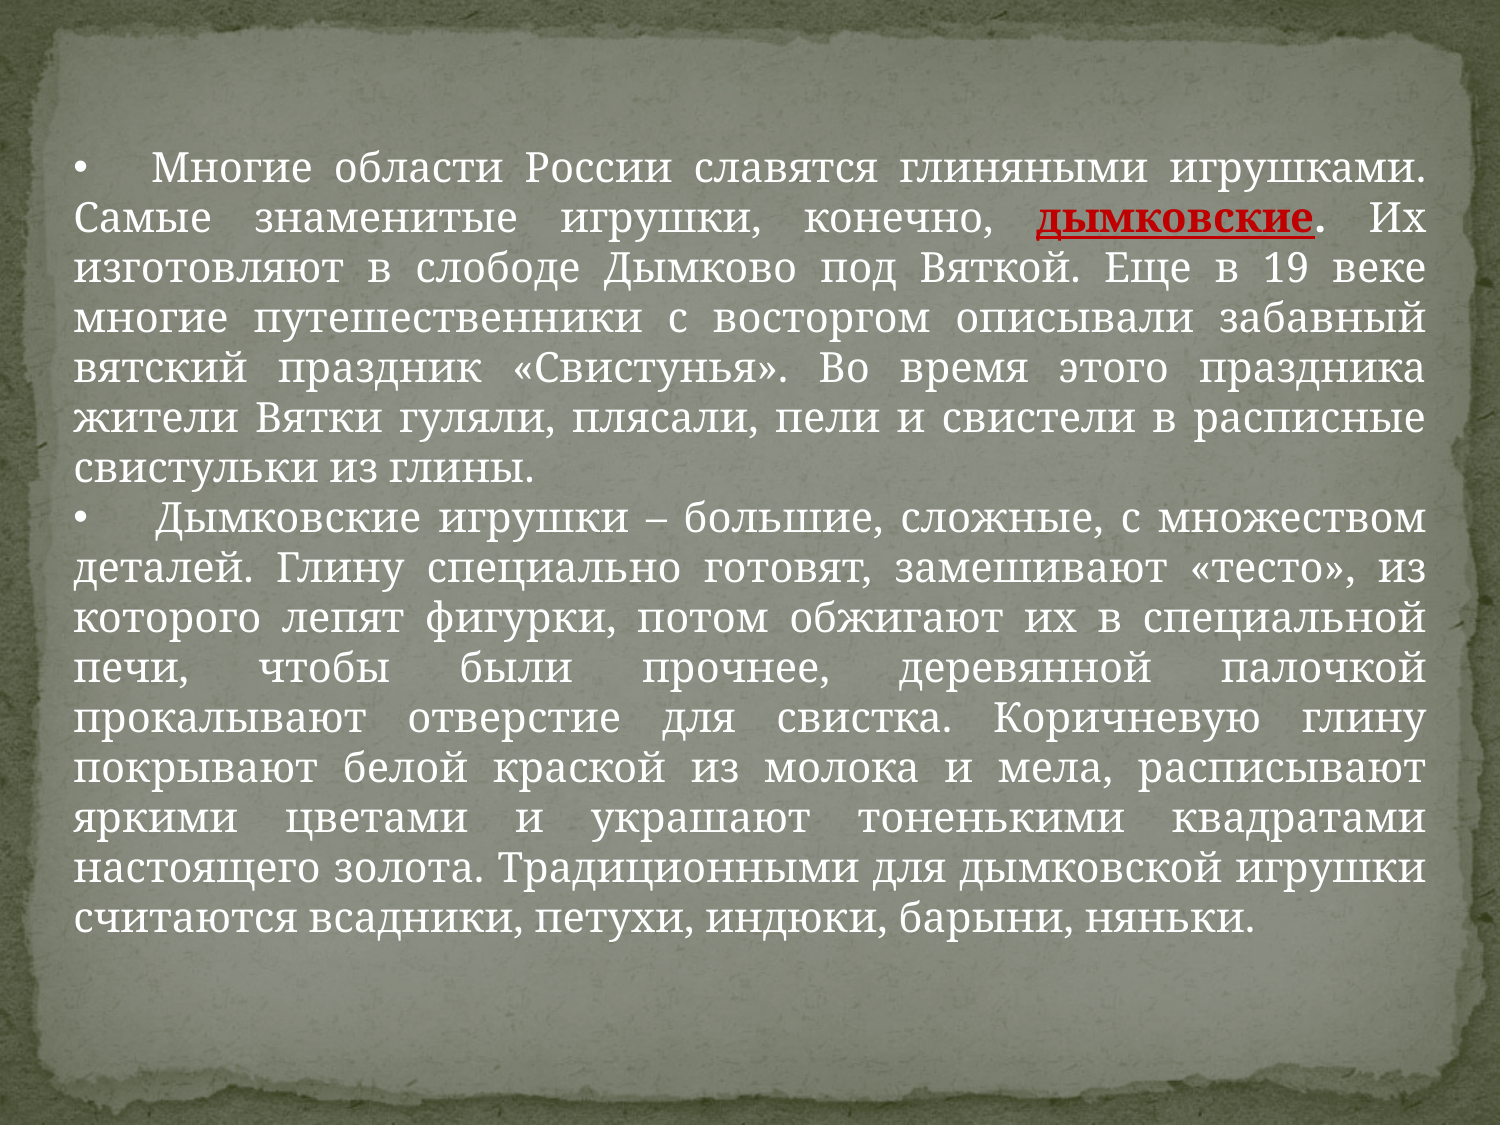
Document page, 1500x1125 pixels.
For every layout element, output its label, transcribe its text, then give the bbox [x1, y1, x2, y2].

text_box Многие области России славятся глиняными игрушками. Самые знаменитые игрушки, конечно, дымковские. Их изготовляют в слободе Дымково под Вяткой. Еще в 19 веке многие путешественники с восторгом описывали забавный вятский праздник «Свистунья». Во время этого праздника жители Вятки гуляли, плясали, пели и свистели в расписные свистульки из глины. Дымковские игрушки – большие, сложные, с множеством деталей. Глину специально готовят, замешивают «тесто», из которого лепят фигурки, потом обжигают их в специальной печи, чтобы были прочнее, деревянной палочкой прокалывают отверстие для свистка. Коричневую глину покрывают белой краской из молока и мела, расписывают яркими цветами и украшают тоненькими квадратами настоящего золота. Традиционными для дымковской игрушки считаются всадники, петухи, индюки, барыни, няньки. [58, 133, 1442, 949]
